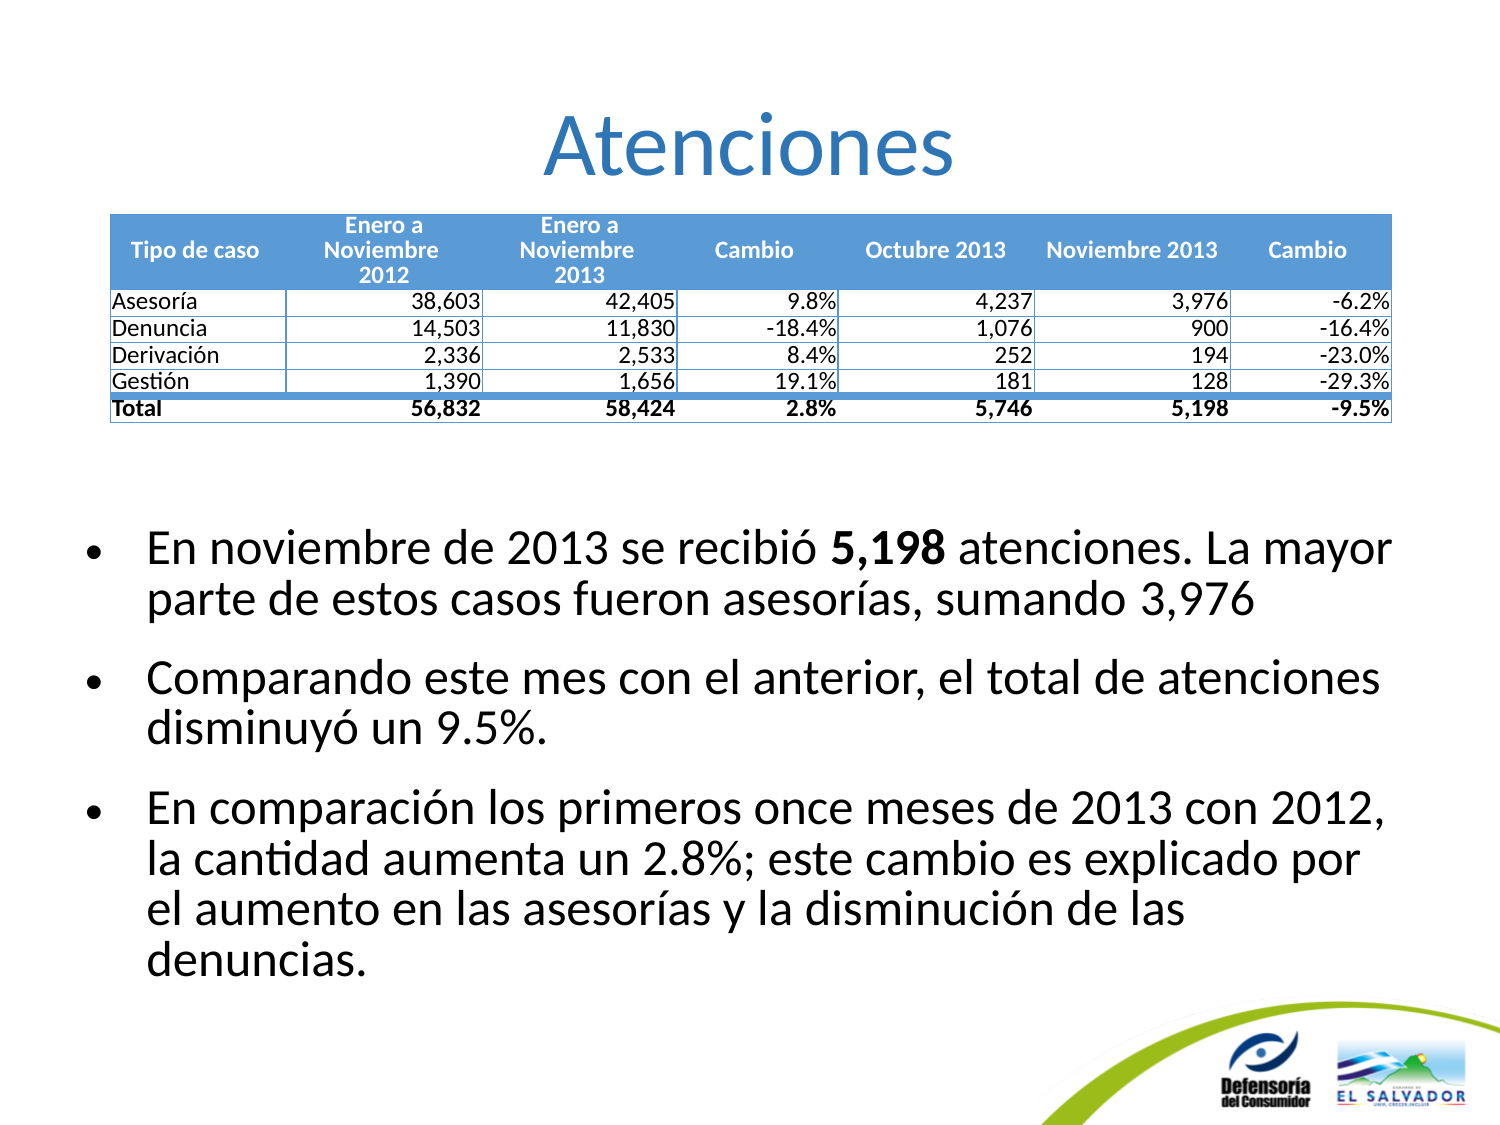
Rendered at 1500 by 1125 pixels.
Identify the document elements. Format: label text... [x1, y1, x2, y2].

table_cell Asesoría [111, 290, 285, 316]
text_box En noviembre de 2013 se recibió 5,198 atenciones. La mayor parte de estos casos fueron asesorías, sumando 3,976 Comparando este mes con el anterior, el total de atenciones disminuyó un 9.5%. En comparación los primeros once meses de 2013 con 2012, la cantidad aumenta un 2.8%; este cambio es explicado por el aumento en las asesorías y la disminución de las denuncias. [70, 518, 1421, 1024]
table_cell -16.4% [1231, 317, 1391, 342]
table_cell Gestión [111, 370, 285, 392]
table_cell Derivación [111, 343, 285, 369]
table_cell -9.5% [1230, 400, 1391, 422]
table_cell 1,390 [287, 370, 482, 392]
table_cell -23.0% [1231, 343, 1391, 369]
table_cell -29.3% [1231, 370, 1391, 392]
table_cell 8.4% [678, 343, 837, 369]
table_cell 14,503 [287, 317, 482, 342]
table_header Octubre 2013 [838, 215, 1034, 289]
table_cell 56,832 [286, 400, 483, 422]
table_header Noviembre 2013 [1034, 215, 1230, 289]
table_cell 5,198 [1034, 400, 1230, 422]
table_cell 181 [839, 370, 1034, 392]
table_cell 3,976 [1035, 290, 1230, 316]
table_header Cambio [1230, 215, 1391, 289]
table_cell 19.1% [678, 370, 837, 392]
table_cell 1,656 [483, 370, 676, 392]
table_cell 1,076 [839, 317, 1034, 342]
table_header Tipo de caso [111, 215, 286, 289]
table_cell -6.2% [1231, 290, 1391, 316]
table_cell 38,603 [287, 290, 482, 316]
table_cell 4,237 [839, 290, 1034, 316]
table_cell 2,336 [287, 343, 482, 369]
table_cell 9.8% [678, 290, 837, 316]
table_header Enero a Noviembre 2013 [483, 215, 677, 289]
table_cell 252 [839, 343, 1034, 369]
table_cell 58,424 [483, 400, 677, 422]
table_cell 900 [1035, 317, 1230, 342]
table_cell 194 [1035, 343, 1230, 369]
table_cell -18.4% [678, 317, 837, 342]
table_header Enero a Noviembre 2012 [286, 215, 483, 289]
picture [1033, 993, 1500, 1125]
table_header Cambio [677, 215, 838, 289]
table_cell 5,746 [838, 400, 1034, 422]
table_cell 2,533 [483, 343, 676, 369]
table_cell 11,830 [483, 317, 676, 342]
title Atenciones [75, 45, 1425, 233]
table_cell 128 [1035, 370, 1230, 392]
table_cell 42,405 [483, 290, 676, 316]
table_cell Total [111, 400, 286, 422]
table_cell Denuncia [111, 317, 285, 342]
table_cell 2.8% [677, 400, 838, 422]
